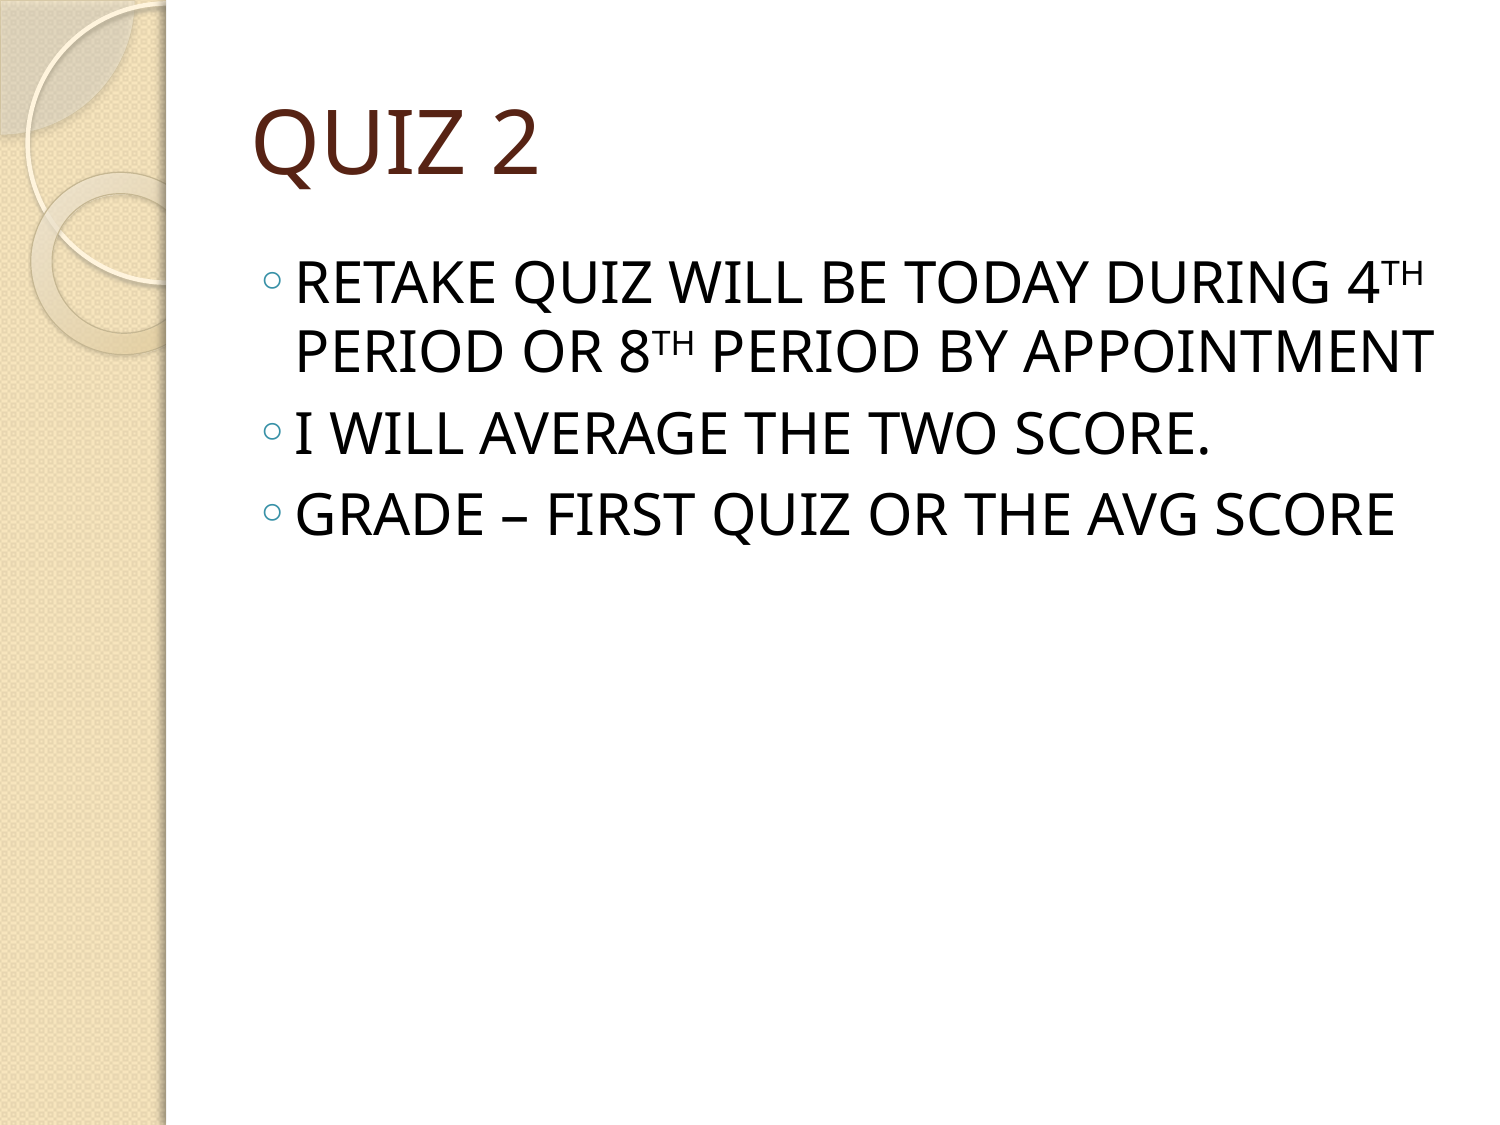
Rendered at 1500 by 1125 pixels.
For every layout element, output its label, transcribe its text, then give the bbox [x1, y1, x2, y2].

title QUIZ 2 [235, 45, 1466, 233]
list RETAKE QUIZ WILL BE TODAY DURING 4TH PERIOD OR 8TH PERIOD BY APPOINTMENT I WILL AVERAGE THE TWO SCORE. GRADE – FIRST QUIZ OR THE AVG SCORE [174, 237, 1466, 1025]
